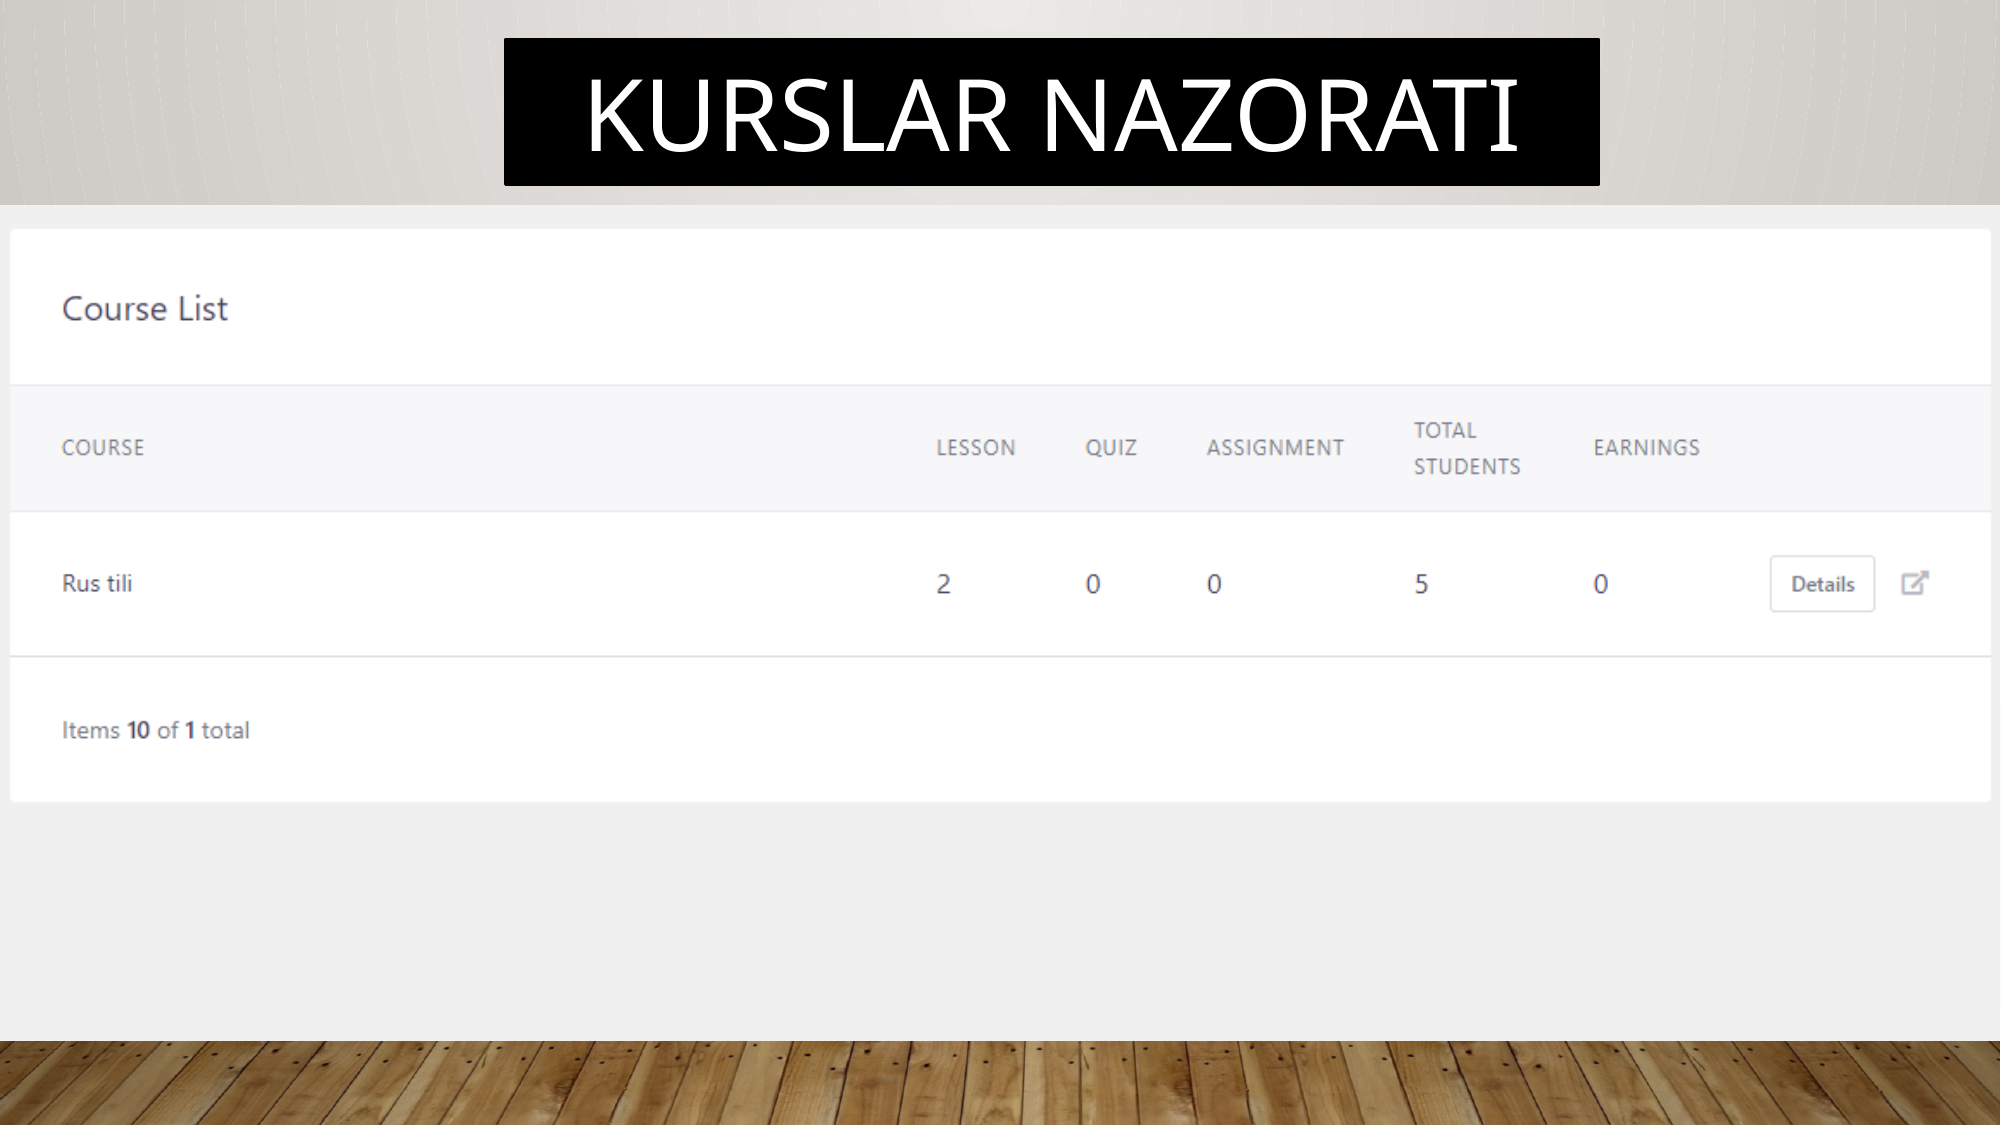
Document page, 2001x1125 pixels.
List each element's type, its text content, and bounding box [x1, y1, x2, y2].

picture [0, 204, 2000, 1125]
text_box KURSLAR NAZORATI [504, 38, 1600, 186]
